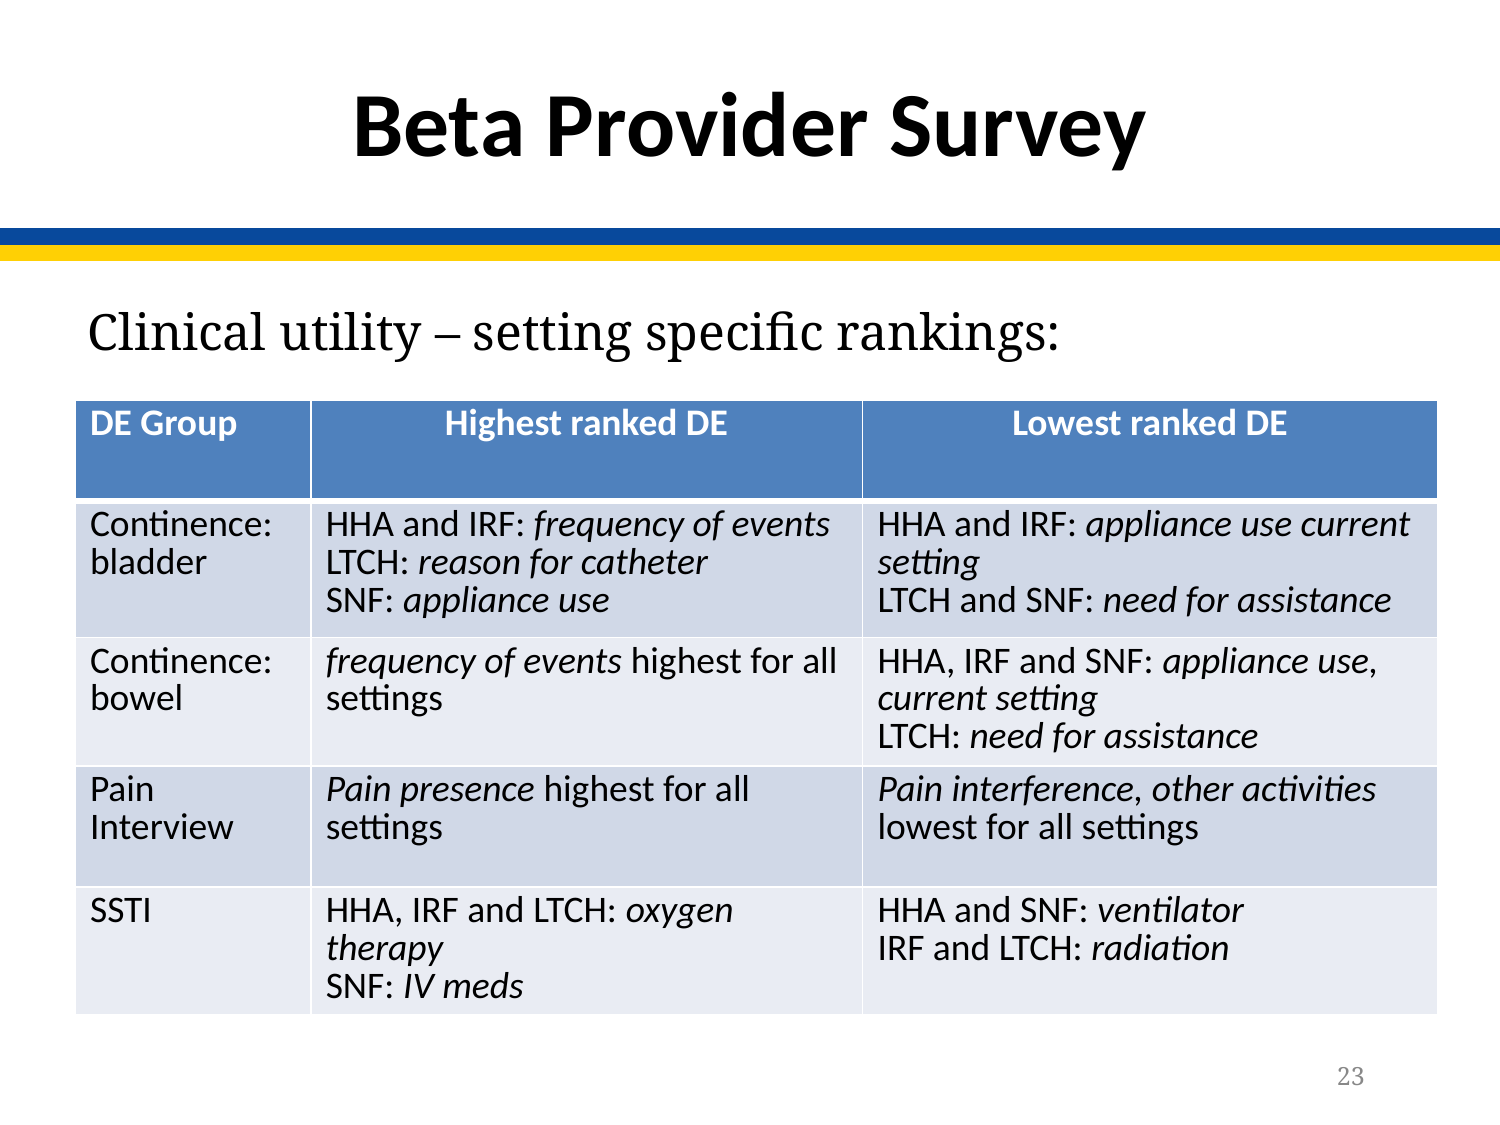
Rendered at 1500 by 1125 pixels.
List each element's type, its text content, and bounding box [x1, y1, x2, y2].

table_cell Continence: bladder [76, 504, 310, 637]
slide_number 23 [1325, 1060, 1415, 1088]
table_header DE Group [76, 401, 310, 498]
table_cell Pain Interview [76, 767, 310, 886]
table_header Lowest ranked DE [863, 401, 1437, 498]
table_header Highest ranked DE [312, 401, 862, 498]
list Clinical utility – setting specific rankings: [87, 299, 1413, 399]
table_cell HHA, IRF and SNF: appliance use, current setting LTCH: need for assistance [863, 638, 1437, 765]
table_cell Continence: bowel [76, 638, 310, 765]
table_cell HHA, IRF and LTCH: oxygen therapy SNF: IV meds [312, 888, 862, 1014]
table_cell HHA and IRF: appliance use current setting LTCH and SNF: need for assistance [863, 504, 1437, 637]
table_cell HHA and IRF: frequency of events LTCH: reason for catheter SNF: appliance use [312, 504, 862, 637]
title Beta Provider Survey [14, 64, 1486, 176]
table_cell SSTI [76, 888, 310, 1014]
table_cell HHA and SNF: ventilator IRF and LTCH: radiation [863, 888, 1437, 1014]
table_cell Pain interference, other activities lowest for all settings [863, 767, 1437, 886]
table_cell Pain presence highest for all settings [312, 767, 862, 886]
table_cell frequency of events highest for all settings [312, 638, 862, 765]
